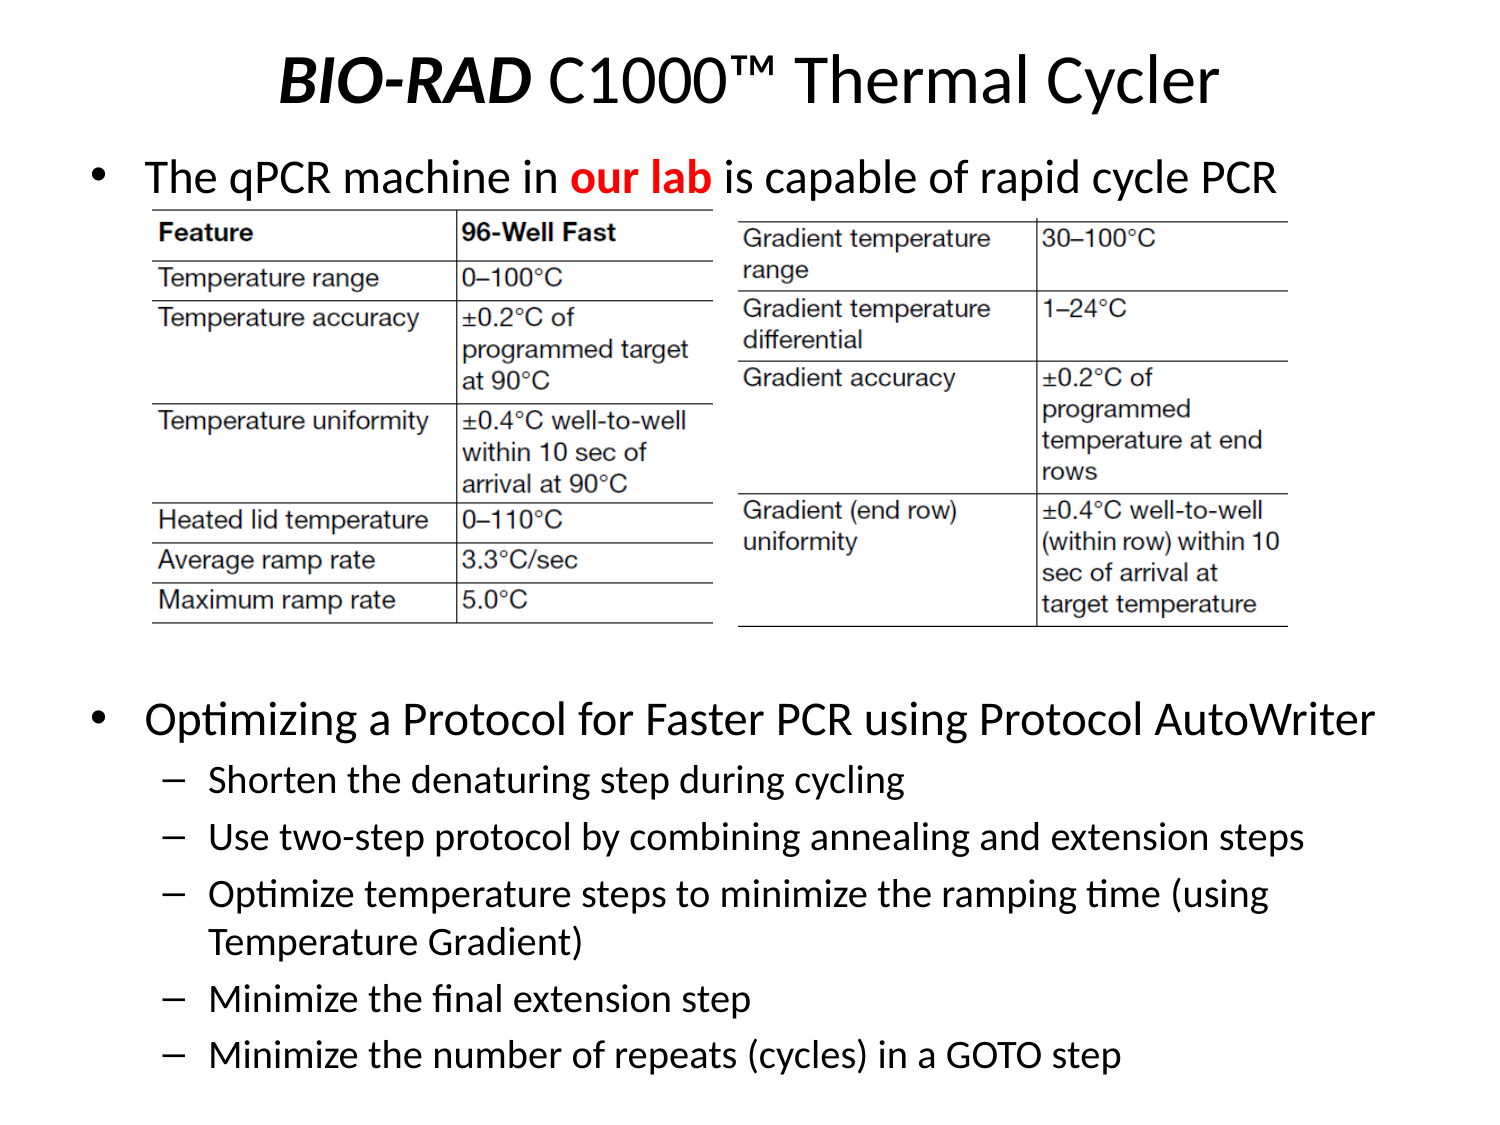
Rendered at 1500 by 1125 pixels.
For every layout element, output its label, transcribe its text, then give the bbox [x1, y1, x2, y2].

title BIO-RAD C1000™ Thermal Cycler [75, 24, 1425, 125]
picture [738, 218, 1288, 627]
list The qPCR machine in our lab is capable of rapid cycle PCR Optimizing a Protocol for Faster PCR using Protocol AutoWriter Shorten the denaturing step during cycling Use two-step protocol by combining annealing and extension steps Optimize temperature steps to minimize the ramping time (using Temperature Gradient) Minimize the final extension step Minimize the number of repeats (cycles) in a GOTO step [75, 137, 1450, 1088]
picture [152, 205, 713, 627]
